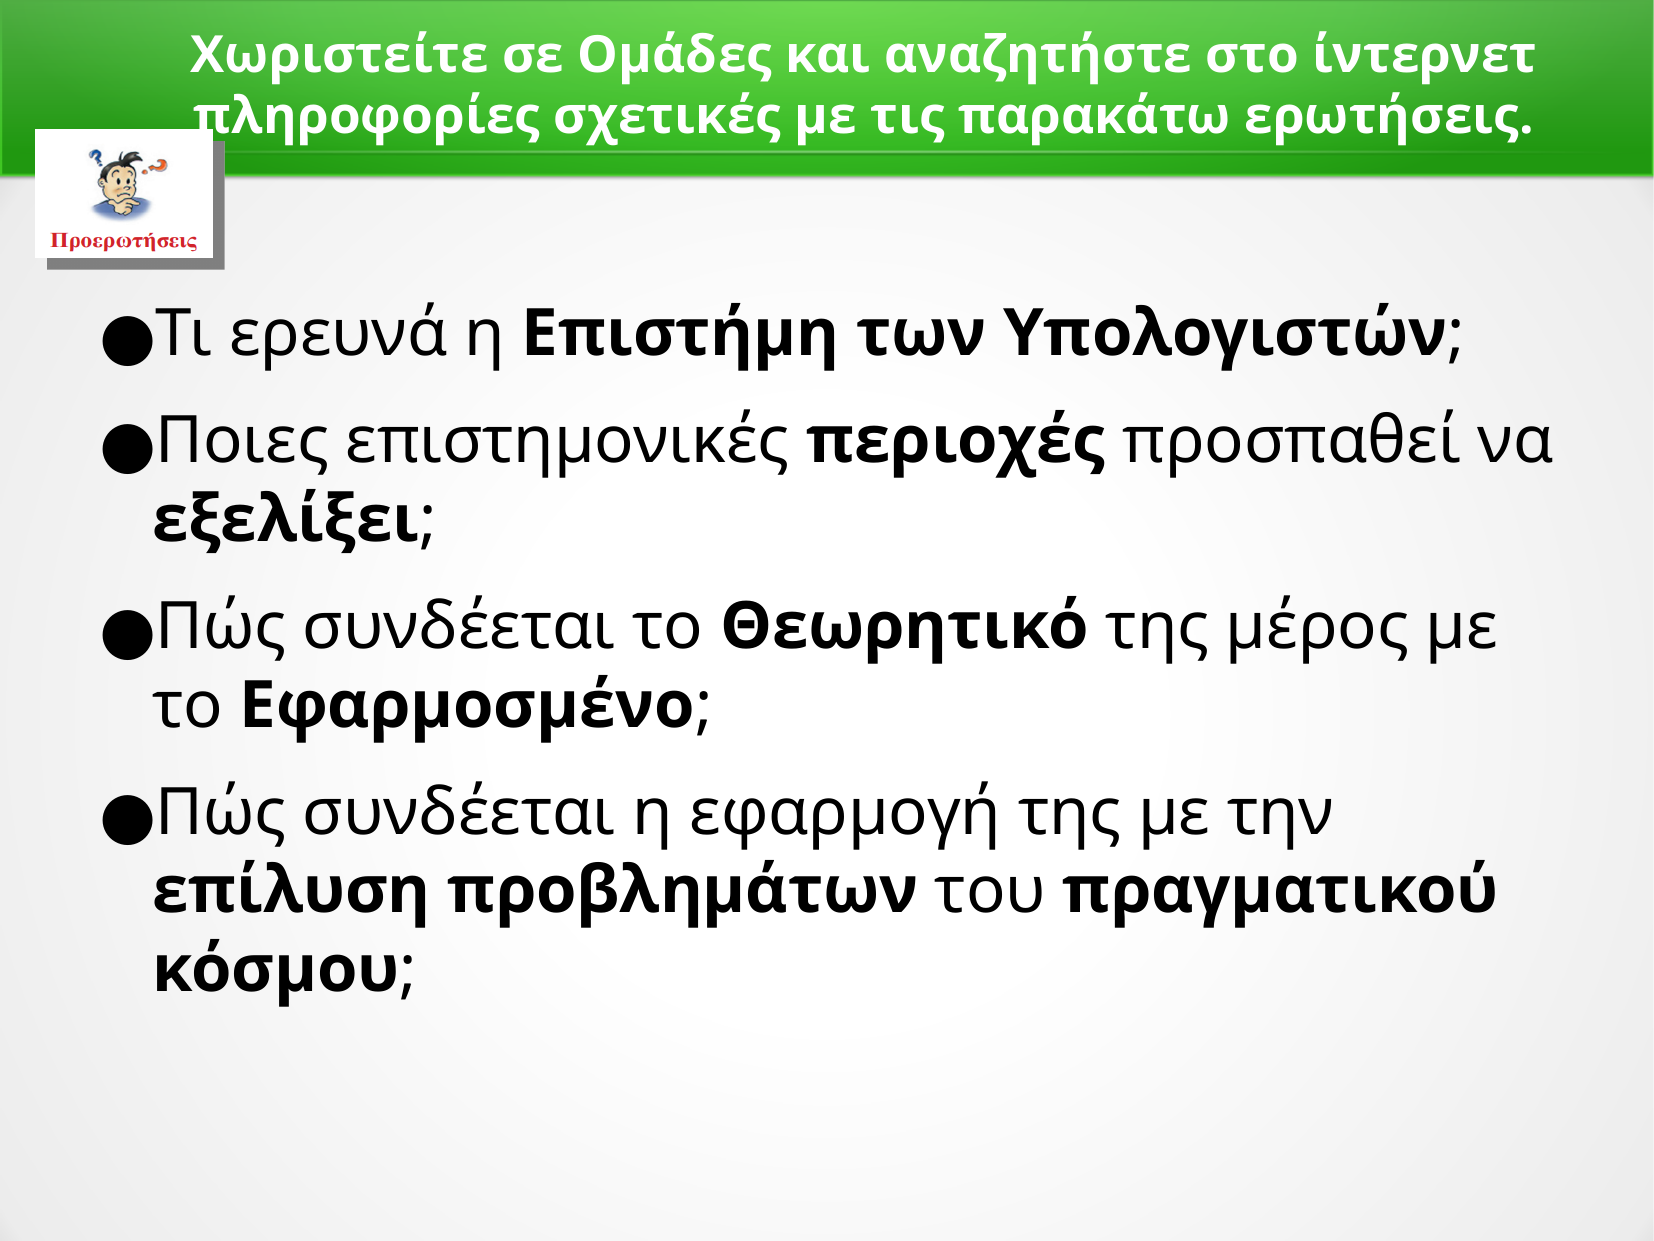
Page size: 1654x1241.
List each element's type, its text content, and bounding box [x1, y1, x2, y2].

picture [0, 0, 1654, 1241]
text_box Χωριστείτε σε Ομάδες και αναζητήστε στο ίντερνετ πληροφορίες σχετικές με τις παρακάτω ερωτήσεις. [82, 11, 1571, 154]
text_box Τι ερευνά η Επιστήμη των Υπολογιστών; Ποιες επιστημονικές περιοχές προσπαθεί να εξελίξει; Πώς συνδέεται το Θεωρητικό της μέρος με το Εφαρμοσμένο; Πώς συνδέεται η εφαρμογή της με την επίλυση προβλημάτων του πραγματικού κόσμου; [82, 290, 1571, 1010]
